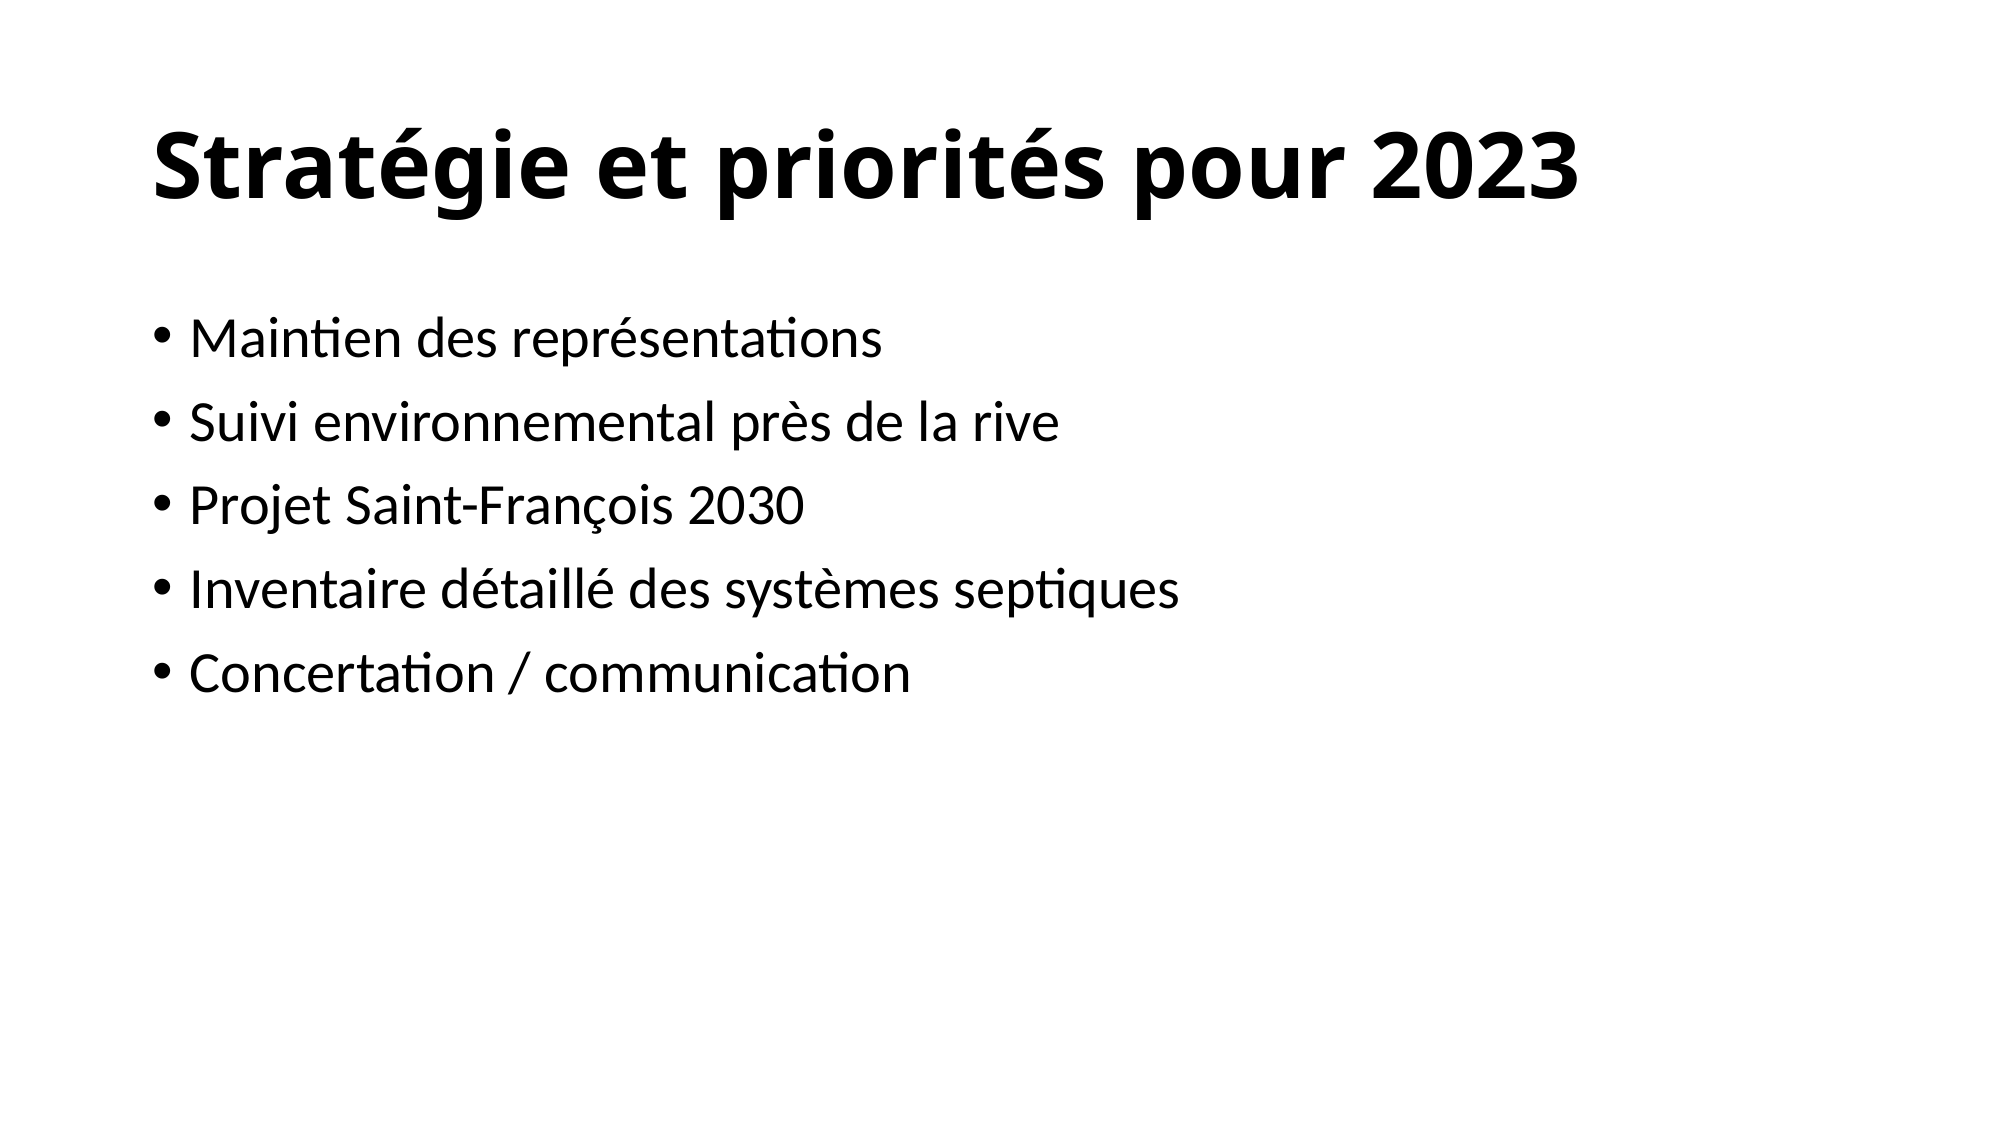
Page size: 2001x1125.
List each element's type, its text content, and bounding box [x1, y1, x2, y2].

list Maintien des représentations Suivi environnemental près de la rive Projet Saint-François 2030 Inventaire détaillé des systèmes septiques Concertation / communication [137, 299, 1863, 1014]
title Stratégie et priorités pour 2023 [137, 59, 1863, 278]
